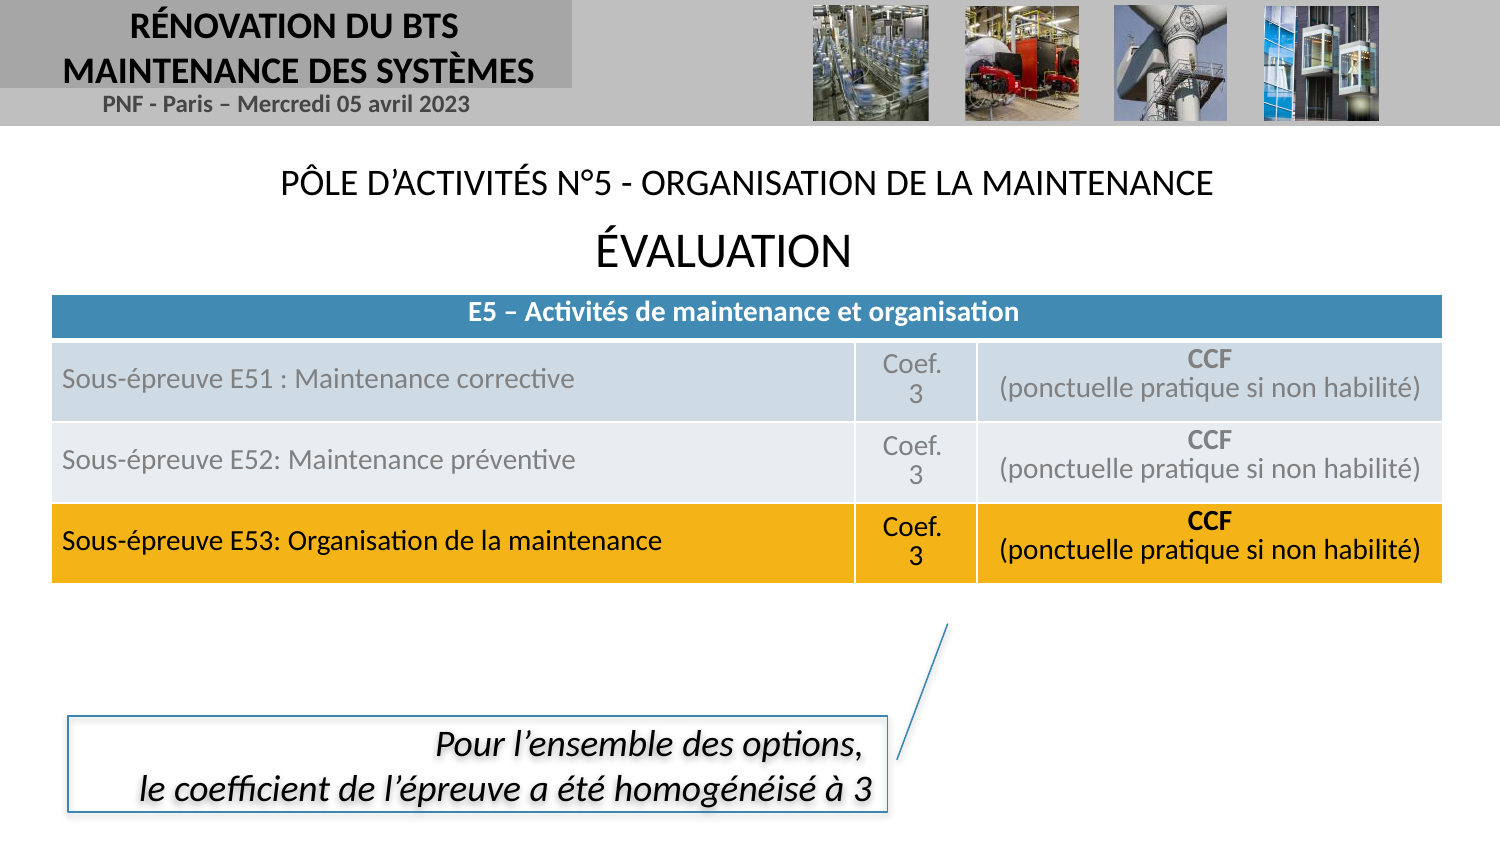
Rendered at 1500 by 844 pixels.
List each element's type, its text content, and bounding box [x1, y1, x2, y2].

table_cell Coef. 3 [856, 423, 976, 502]
picture [1264, 6, 1379, 121]
picture [965, 6, 1079, 121]
text_box Pour l’ensemble des options, le coefficient de l’épreuve a été homogénéisé à 3 [67, 715, 888, 813]
text_box RÉNOVATION DU BTS MAINTENANCE DES SYSTÈMES [0, 0, 675, 98]
text_box PÔLE D’ACTIVITÉS N°5 - ORGANISATION DE LA MAINTENANCE [157, 150, 1338, 210]
table_cell Sous-épreuve E52: Maintenance préventive [52, 423, 854, 502]
table_cell CCF (ponctuelle pratique si non habilité) [978, 504, 1442, 583]
table_cell CCF (ponctuelle pratique si non habilité) [978, 423, 1442, 502]
table_cell CCF (ponctuelle pratique si non habilité) [978, 343, 1442, 421]
table_cell Coef. 3 [856, 343, 976, 421]
table_cell Sous-épreuve E51 : Maintenance corrective [52, 343, 854, 421]
text_box ÉVALUATION [50, 210, 1398, 286]
table_cell Sous-épreuve E53: Organisation de la maintenance [52, 504, 854, 583]
picture [813, 5, 929, 121]
table_cell Coef. 3 [856, 504, 976, 583]
text_box Pour l’ensemble des options, le coefficient de l’épreuve a été homogénéisé à 3 [896, 623, 949, 761]
picture [1114, 5, 1227, 121]
table_header E5 – Activités de maintenance et organisation [52, 295, 1442, 338]
